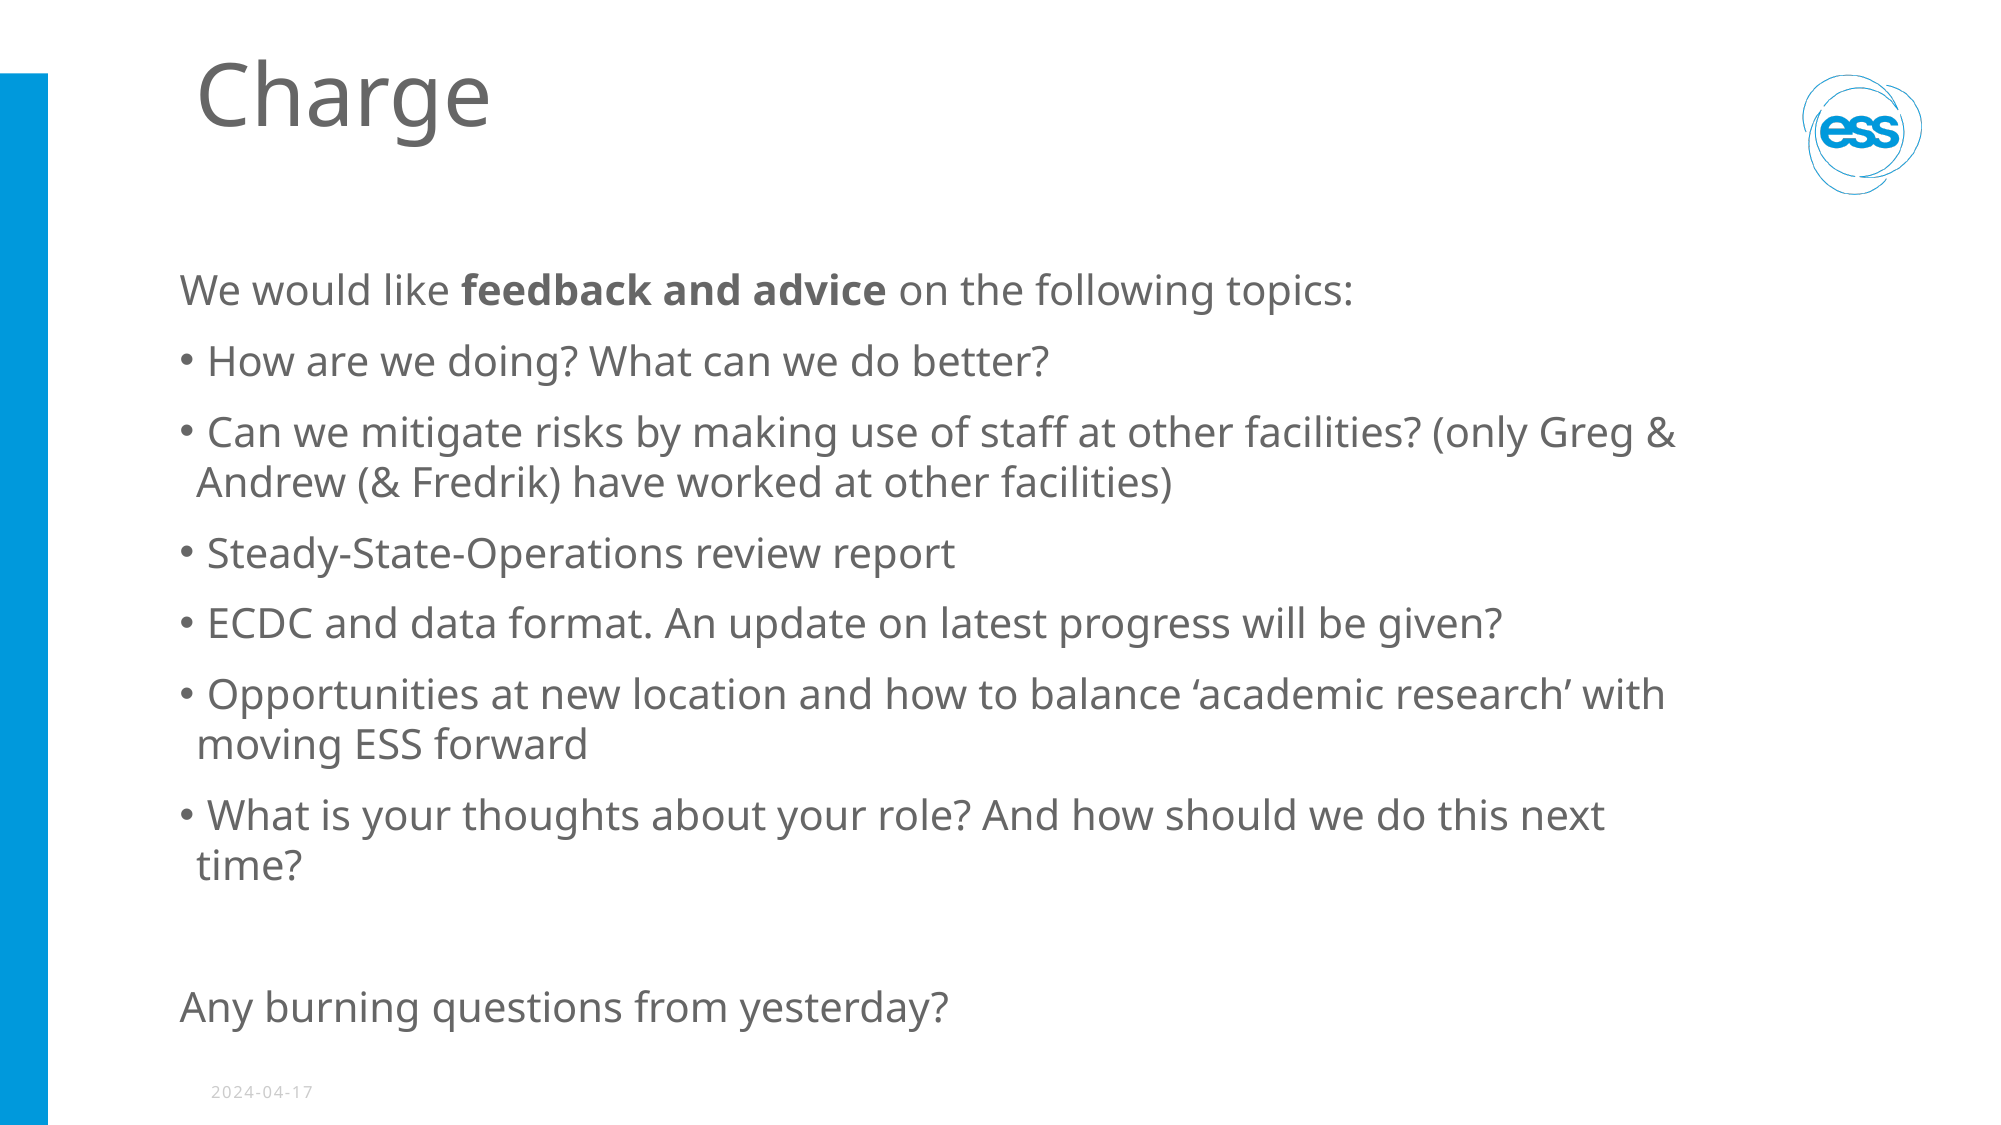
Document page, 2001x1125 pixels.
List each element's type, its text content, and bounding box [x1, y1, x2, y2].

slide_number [196, 1062, 333, 1123]
title Charge [181, 43, 1717, 152]
list We would like feedback and advice on the following topics: How are we doing? What can we do better? Can we mitigate risks by making use of staff at other facilities? (only Greg & Andrew (& Fredrik) have worked at other facilities) Steady-State-Operations review report ECDC and data format. An update on latest progress will be given? Opportunities at new location and how to balance ‘academic research’ with moving ESS forward What is your thoughts about your role? And how should we do this next time? Any burning questions from yesterday? [179, 256, 1716, 1039]
